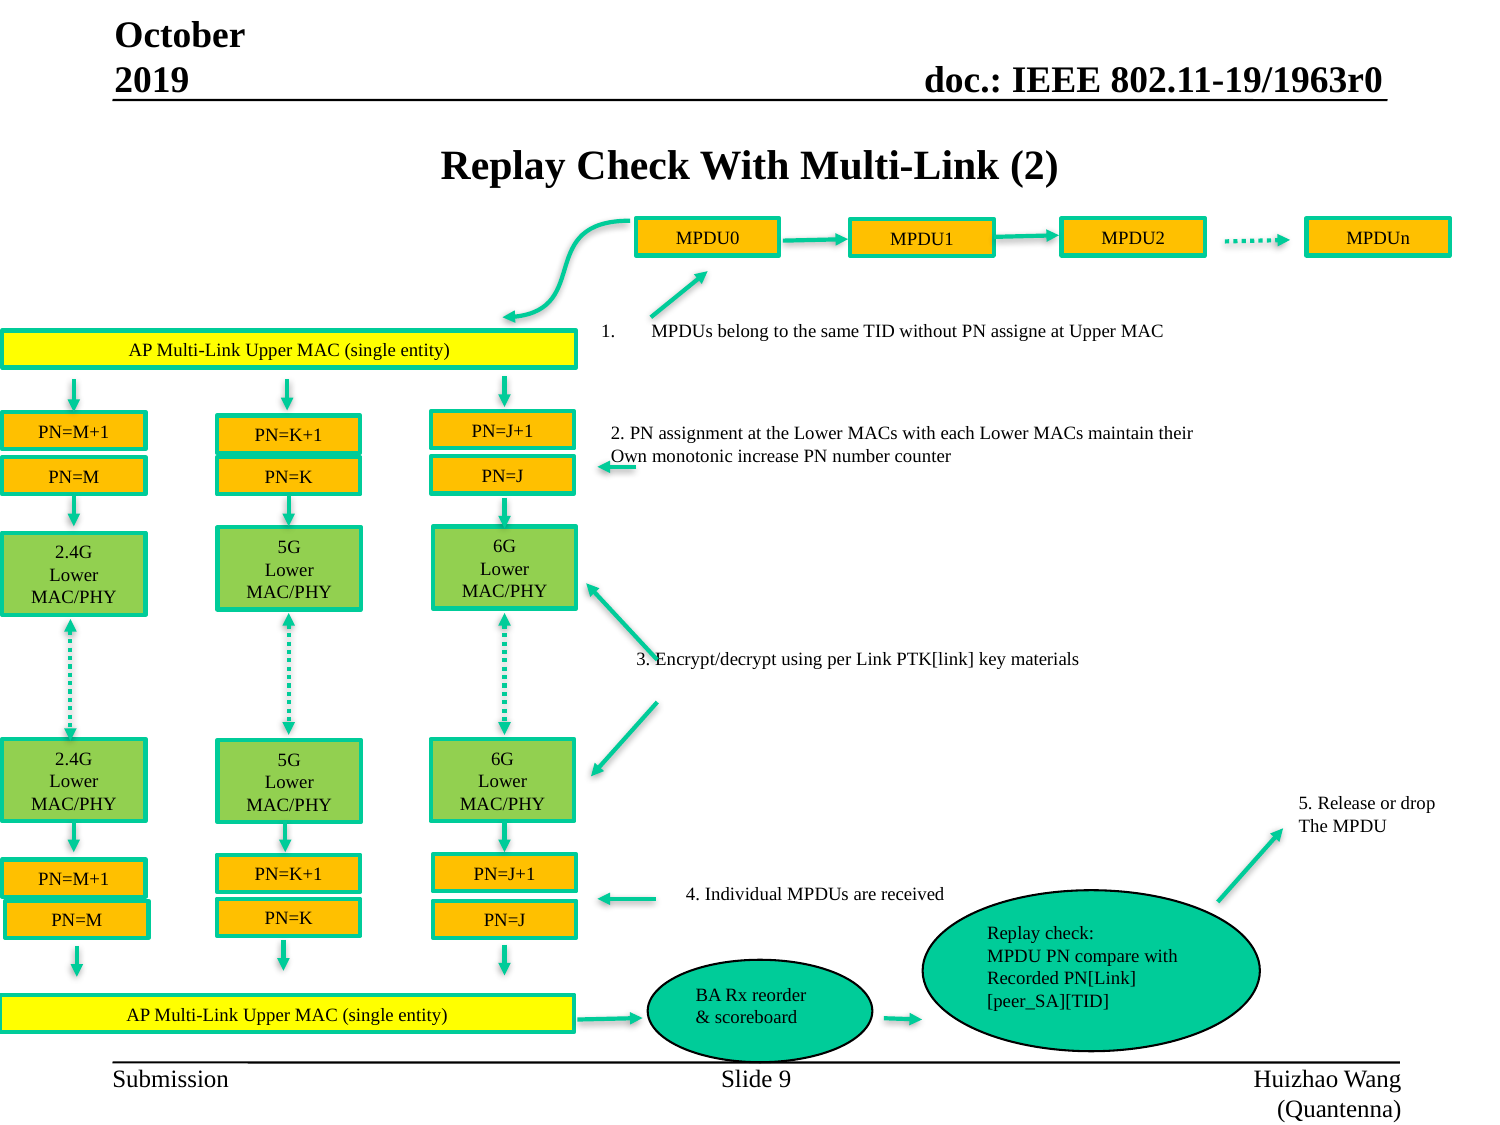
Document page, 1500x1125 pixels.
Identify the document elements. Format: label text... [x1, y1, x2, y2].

text_box BA Rx reorder & scoreboard [664, 1038, 856, 1063]
title Replay Check With Multi-Link (2) [112, 112, 1388, 213]
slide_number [114, 54, 270, 101]
footer Huizhao Wang (Quantenna) [1170, 1061, 1402, 1093]
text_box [0, 220, 1451, 1029]
slide_number Slide 9 [712, 1061, 800, 1093]
text_box Replay check: MPDU PN compare with Recorded PN[Link][peer_SA][TID] [998, 1038, 1184, 1052]
